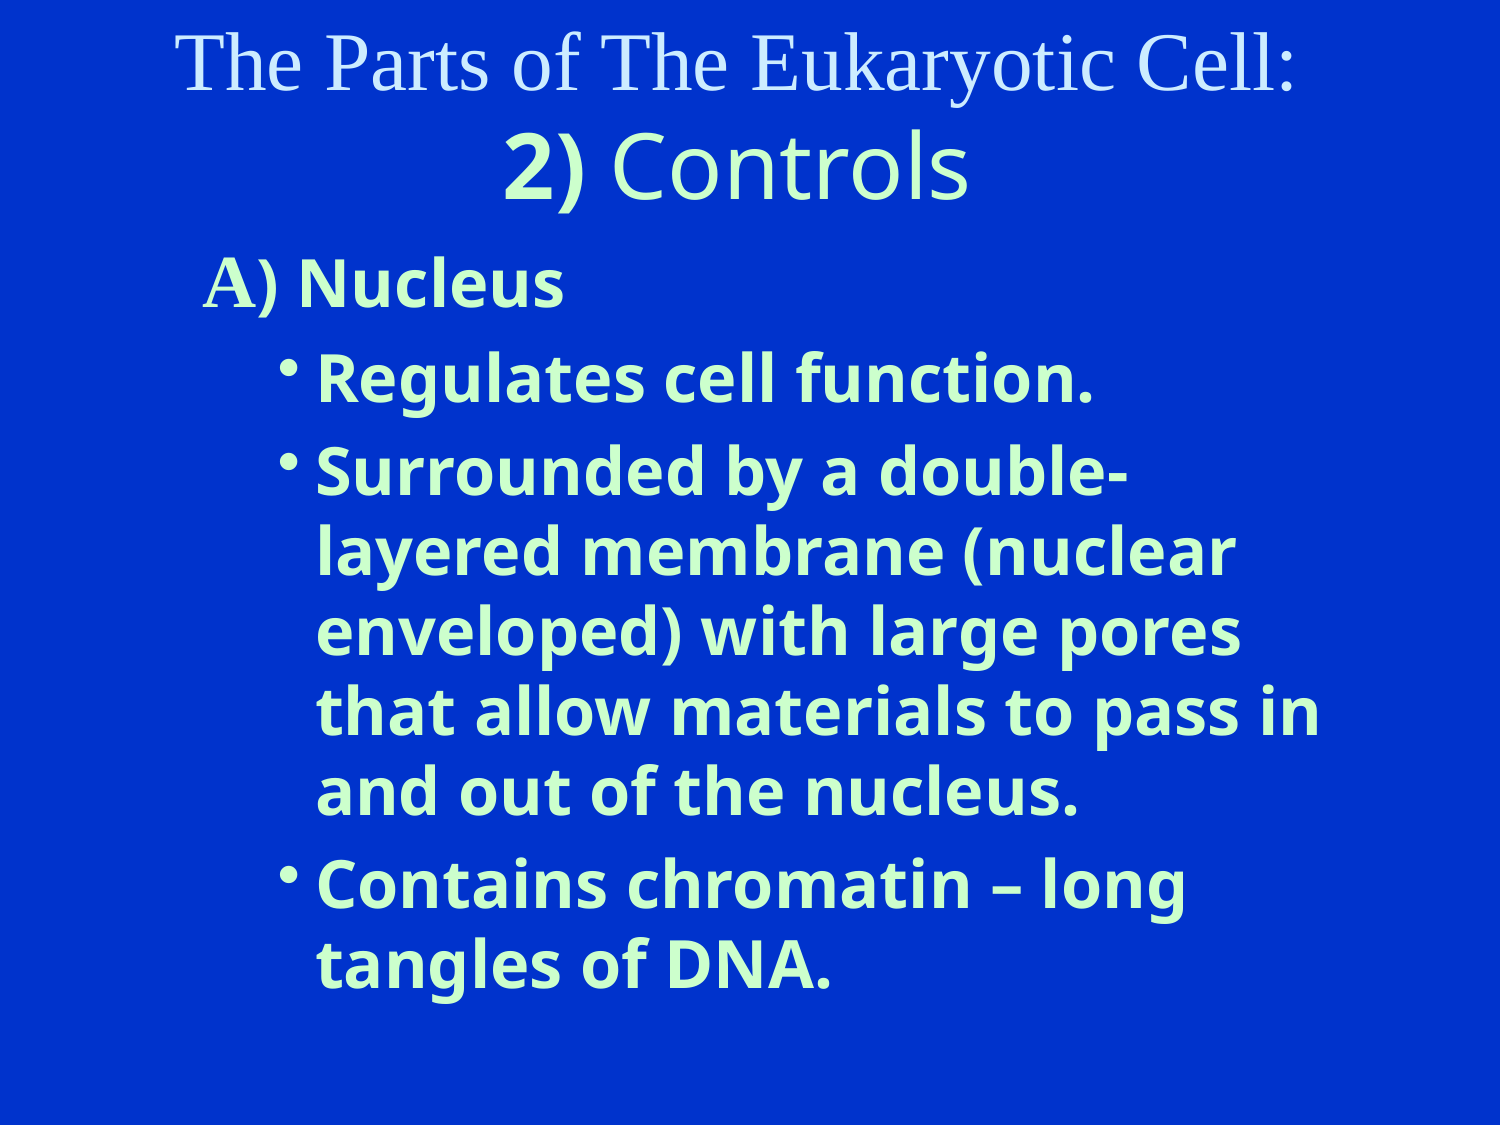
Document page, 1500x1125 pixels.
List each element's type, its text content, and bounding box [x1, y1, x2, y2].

list A) Nucleus Regulates cell function. Surrounded by a double-layered membrane (nuclear enveloped) with large pores that allow materials to pass in and out of the nucleus. Contains chromatin – long tangles of DNA. [112, 224, 1388, 1125]
title The Parts of The Eukaryotic Cell: 2) Controls [99, 0, 1375, 225]
